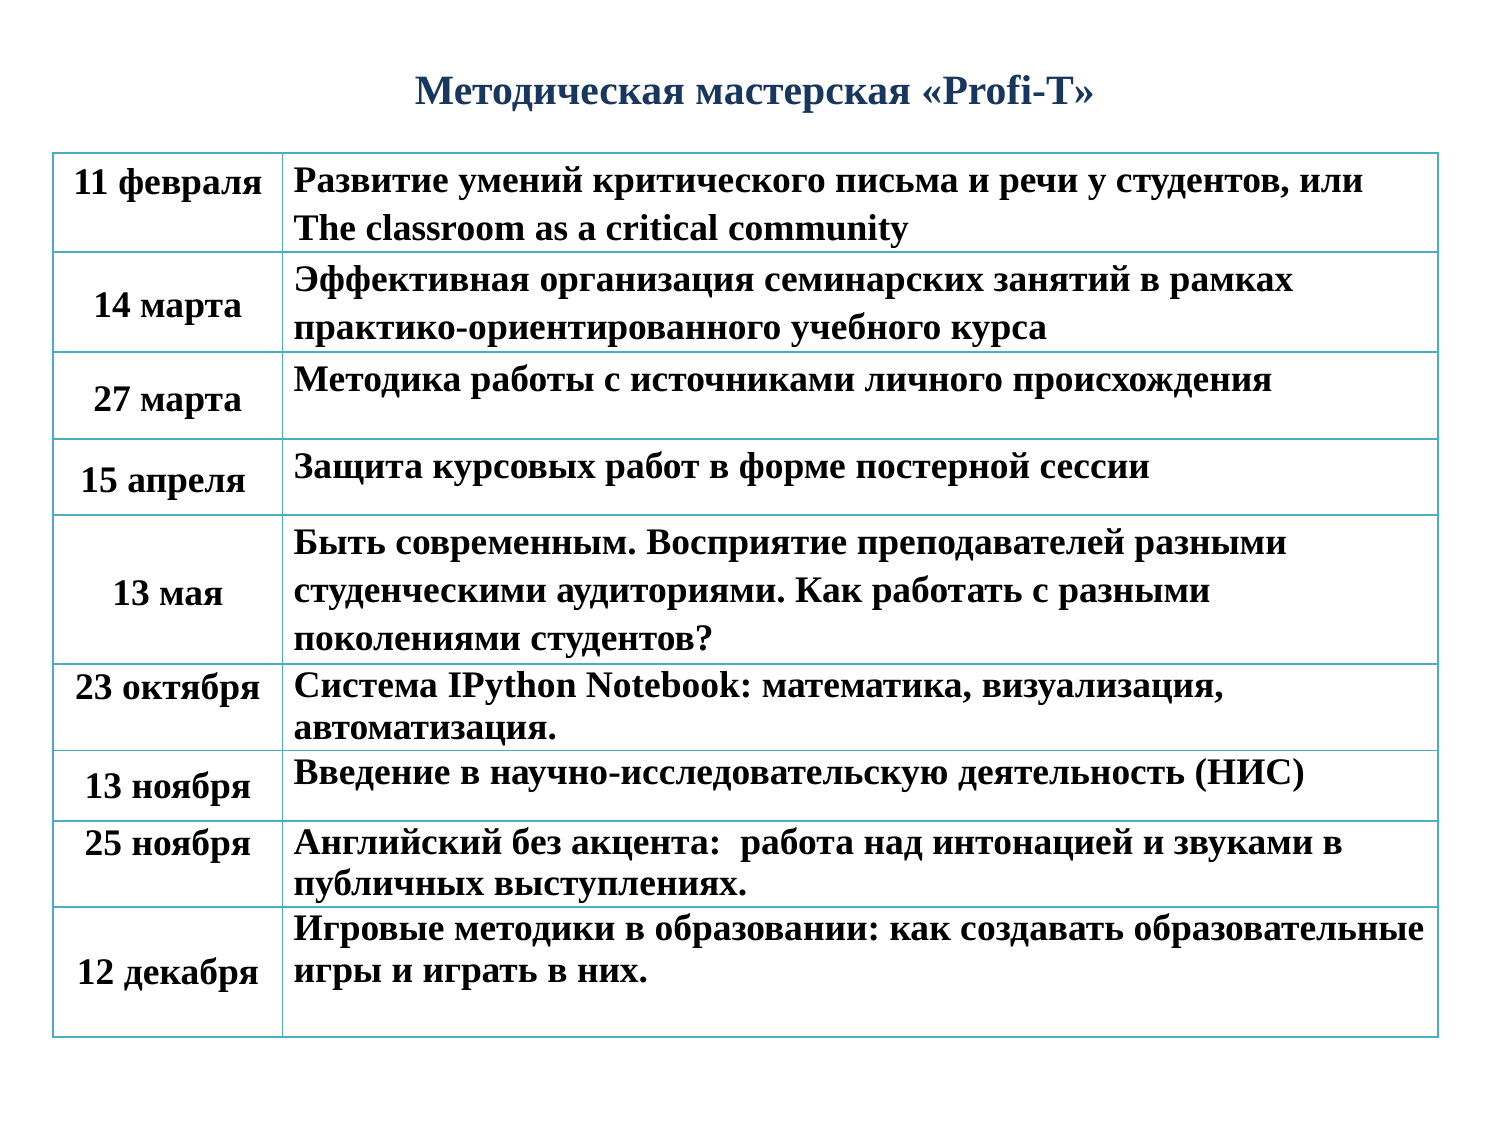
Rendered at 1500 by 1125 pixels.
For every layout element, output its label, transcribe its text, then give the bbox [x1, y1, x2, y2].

table_cell Игровые методики в образовании: как создавать образовательные игры и играть в них. [283, 908, 1437, 1036]
table_cell Защита курсовых работ в форме постерной сессии [283, 440, 1437, 514]
table_cell 15 апреля [54, 440, 282, 514]
table_cell Система IPython Notebook: математика, визуализация, автоматизация. [283, 665, 1437, 750]
table_cell 13 ноября [54, 751, 282, 820]
table_cell 12 декабря [54, 908, 282, 1036]
table_cell Английский без акцента: работа над интонацией и звуками в публичных выступлениях. [283, 822, 1437, 906]
table_cell Введение в научно-исследовательскую деятельность (НИС) [283, 751, 1437, 820]
table_cell Быть современным. Восприятие преподавателей разными студенческими аудиториями. Как работать с разными поколениями студентов? [283, 516, 1437, 663]
table_cell 13 мая [54, 516, 282, 663]
table_header 11 февраля [54, 154, 282, 251]
table_cell Методика работы с источниками личного происхождения [283, 353, 1437, 438]
table_header Развитие умений критического письма и речи у студентов, или The classroom as a critical community [283, 154, 1437, 251]
text_box Методическая мастерская «Profi-T» [53, 55, 1457, 121]
table_cell 14 марта [54, 253, 282, 351]
table_cell 25 ноября [54, 822, 282, 906]
table_cell 23 октября [54, 665, 282, 750]
table_cell Эффективная организация семинарских занятий в рамках практико-ориентированного учебного курса [283, 253, 1437, 351]
table_cell 27 марта [54, 353, 282, 438]
